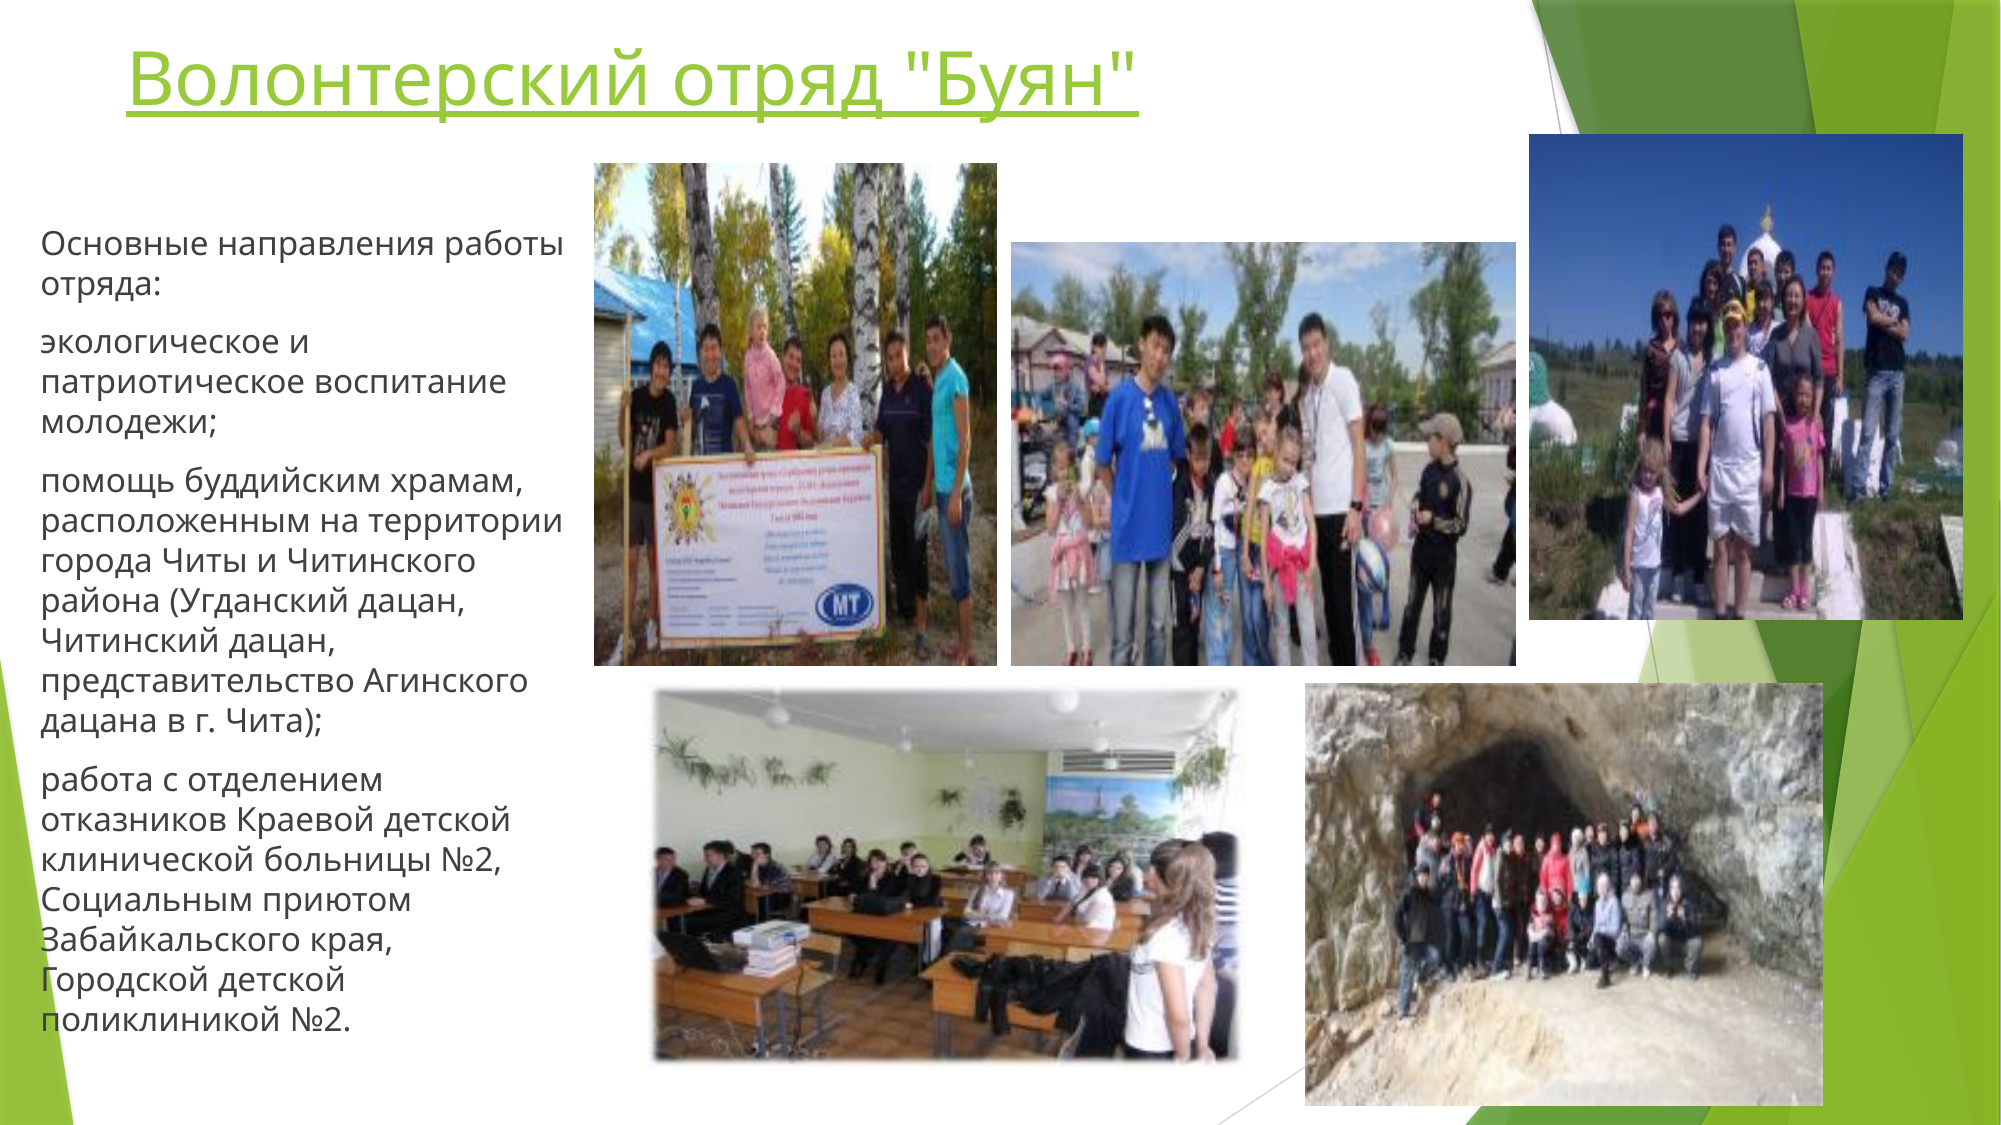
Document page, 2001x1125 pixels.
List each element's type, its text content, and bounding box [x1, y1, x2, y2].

title Волонтерский отряд "Буян" [111, 23, 1565, 164]
picture [1528, 133, 1964, 620]
picture [1010, 242, 1516, 666]
picture [1305, 683, 1824, 1106]
picture [646, 683, 1247, 1069]
list Основные направления работы отряда: экологическое и патриотическое воспитание молодежи; помощь буддийским храмам, расположенным на территории города Читы и Читинского района (Угданский дацан, Читинский дацан, представительство Агинского дацана в г. Чита); работа с отделением отказников Краевой детской клинической больницы №2, Социальным приютом Забайкальского края, Городской детской поликлиникой №2. [25, 214, 581, 1050]
picture [593, 163, 998, 666]
